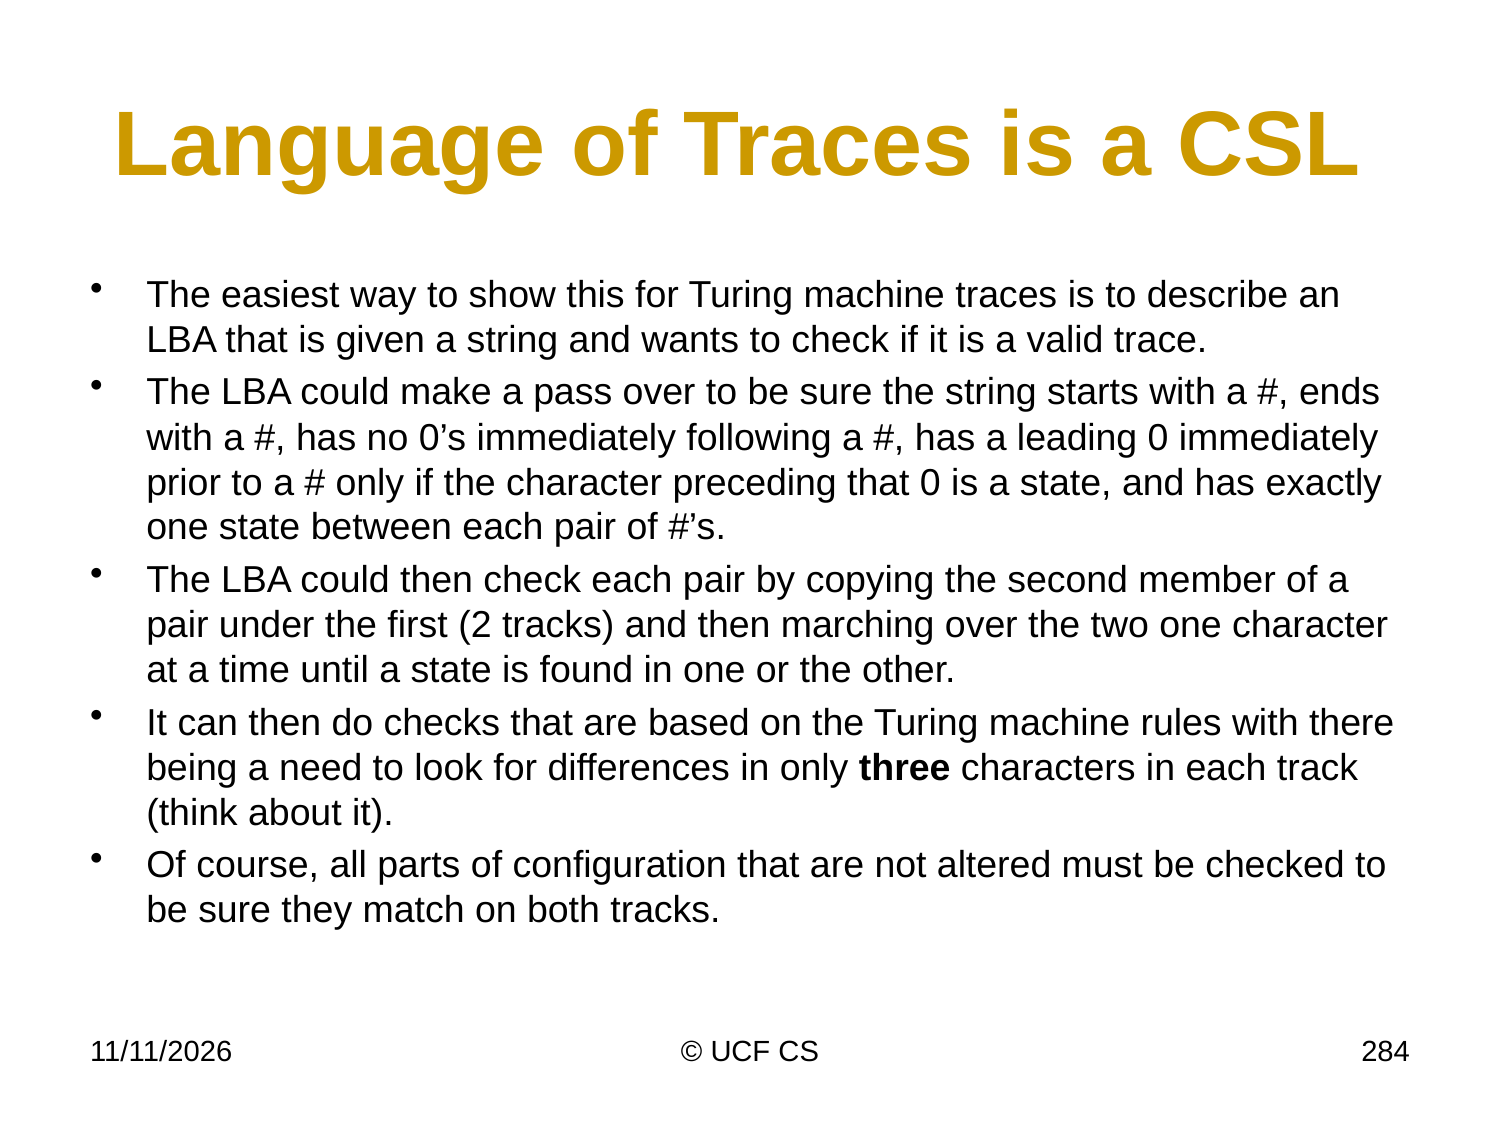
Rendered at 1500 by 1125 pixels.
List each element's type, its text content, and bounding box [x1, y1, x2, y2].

footer © UCF CS [512, 1024, 988, 1103]
slide_number 284 [1074, 1024, 1426, 1103]
list The easiest way to show this for Turing machine traces is to describe an LBA that is given a string and wants to check if it is a valid trace. The LBA could make a pass over to be sure the string starts with a #, ends with a #, has no 0’s immediately following a #, has a leading 0 immediately prior to a # only if the character preceding that 0 is a state, and has exactly one state between each pair of #’s. The LBA could then check each pair by copying the second member of a pair under the first (2 tracks) and then marching over the two one character at a time until a state is found in one or the other. It can then do checks that are based on the Turing machine rules with there being a need to look for differences in only three characters in each track (think about it). Of course, all parts of configuration that are not altered must be checked to be sure they match on both tracks. [75, 262, 1425, 1005]
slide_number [74, 1024, 426, 1103]
title Language of Traces is a CSL [75, 45, 1425, 233]
